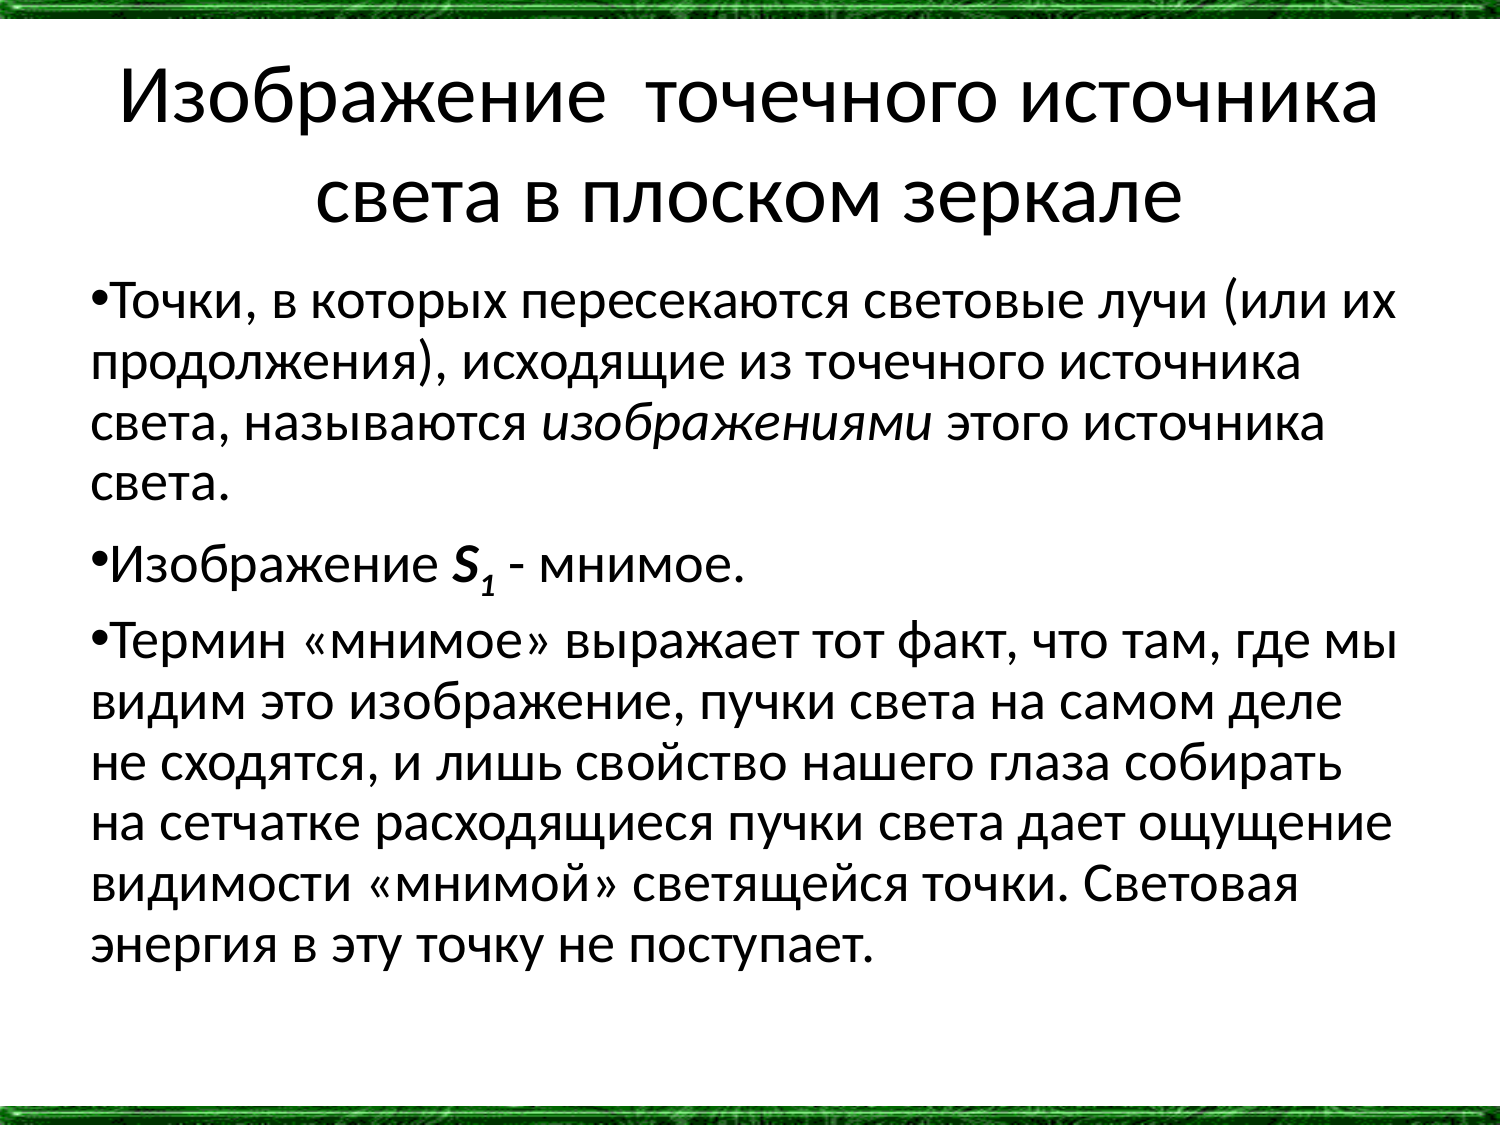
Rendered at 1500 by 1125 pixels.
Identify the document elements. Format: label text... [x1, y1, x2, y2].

title Изображение точечного источника света в плоском зеркале [75, 31, 1425, 247]
list Точки, в которых пересекаются световые лучи (или их продолжения), исходящие из точечного источника света, называются изображениями этого источника света. Изображение S1 - мнимое. Термин «мнимое» выражает тот факт, что там, где мы видим это изображение, пучки света на самом деле не сходятся, и лишь свойство нашего глаза собирать на сетчатке расходящиеся пучки света дает ощущение видимости «мнимой» светящейся точки. Световая энергия в эту точку не поступает. [75, 262, 1425, 982]
picture [0, 1106, 1500, 1125]
picture [0, 0, 1500, 19]
